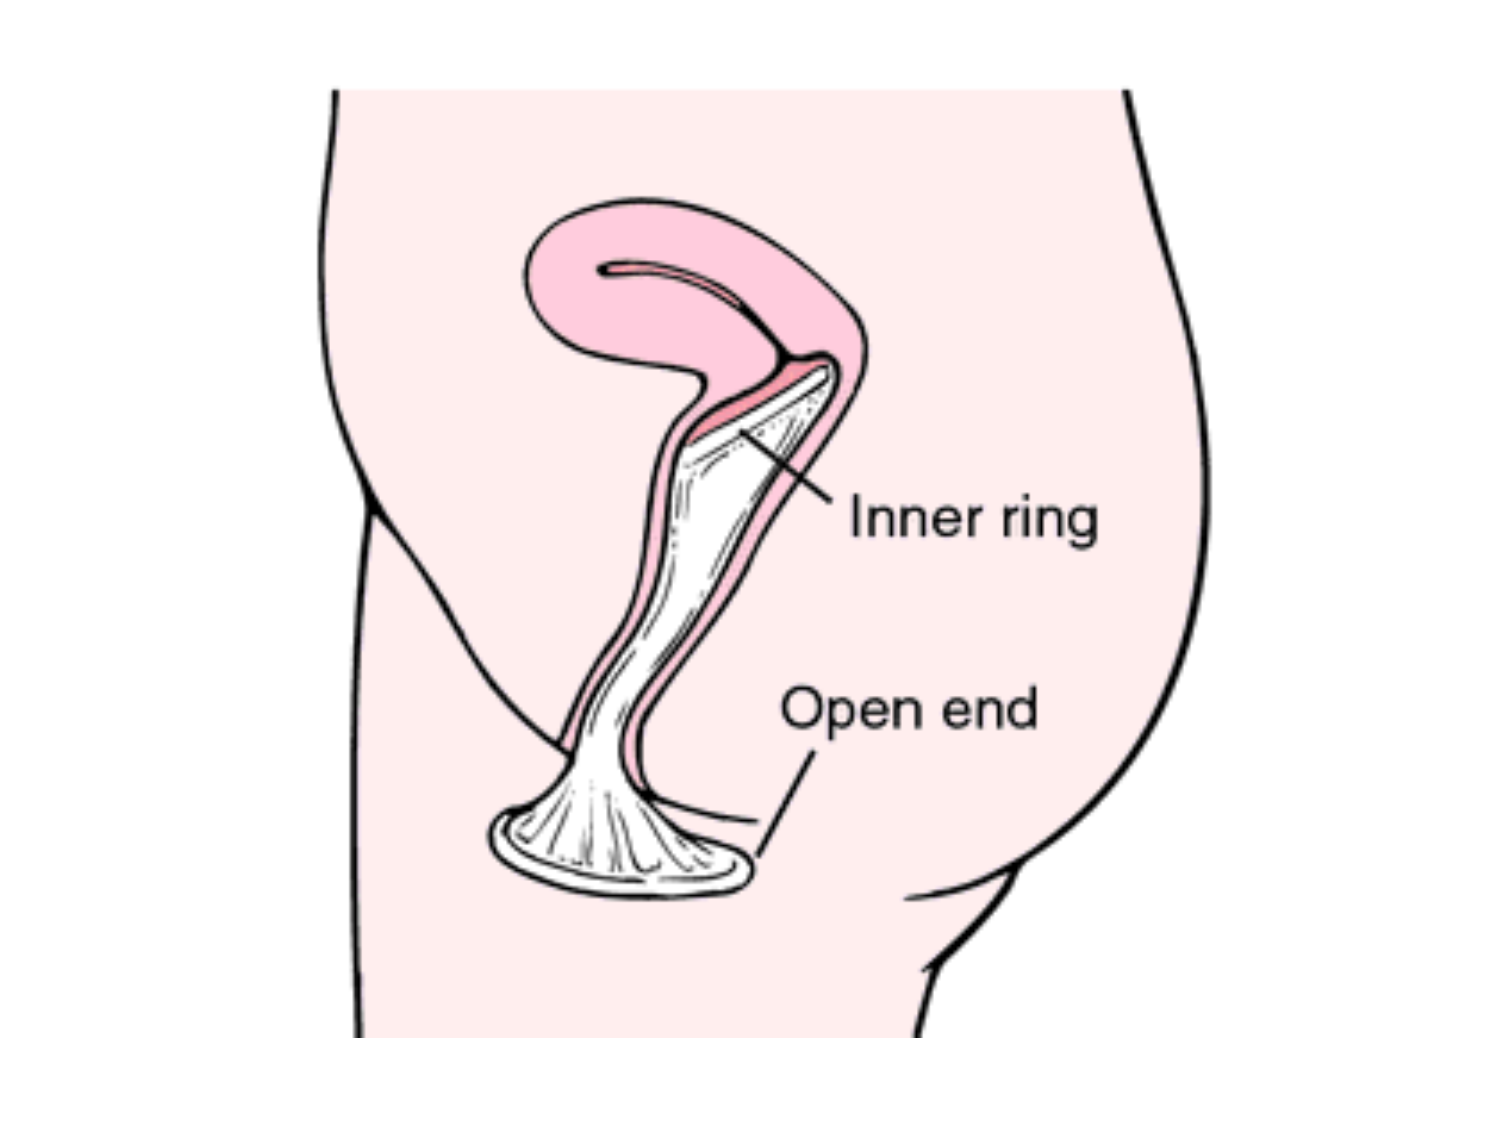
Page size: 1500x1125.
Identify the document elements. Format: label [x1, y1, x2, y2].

picture [212, 83, 1284, 1038]
